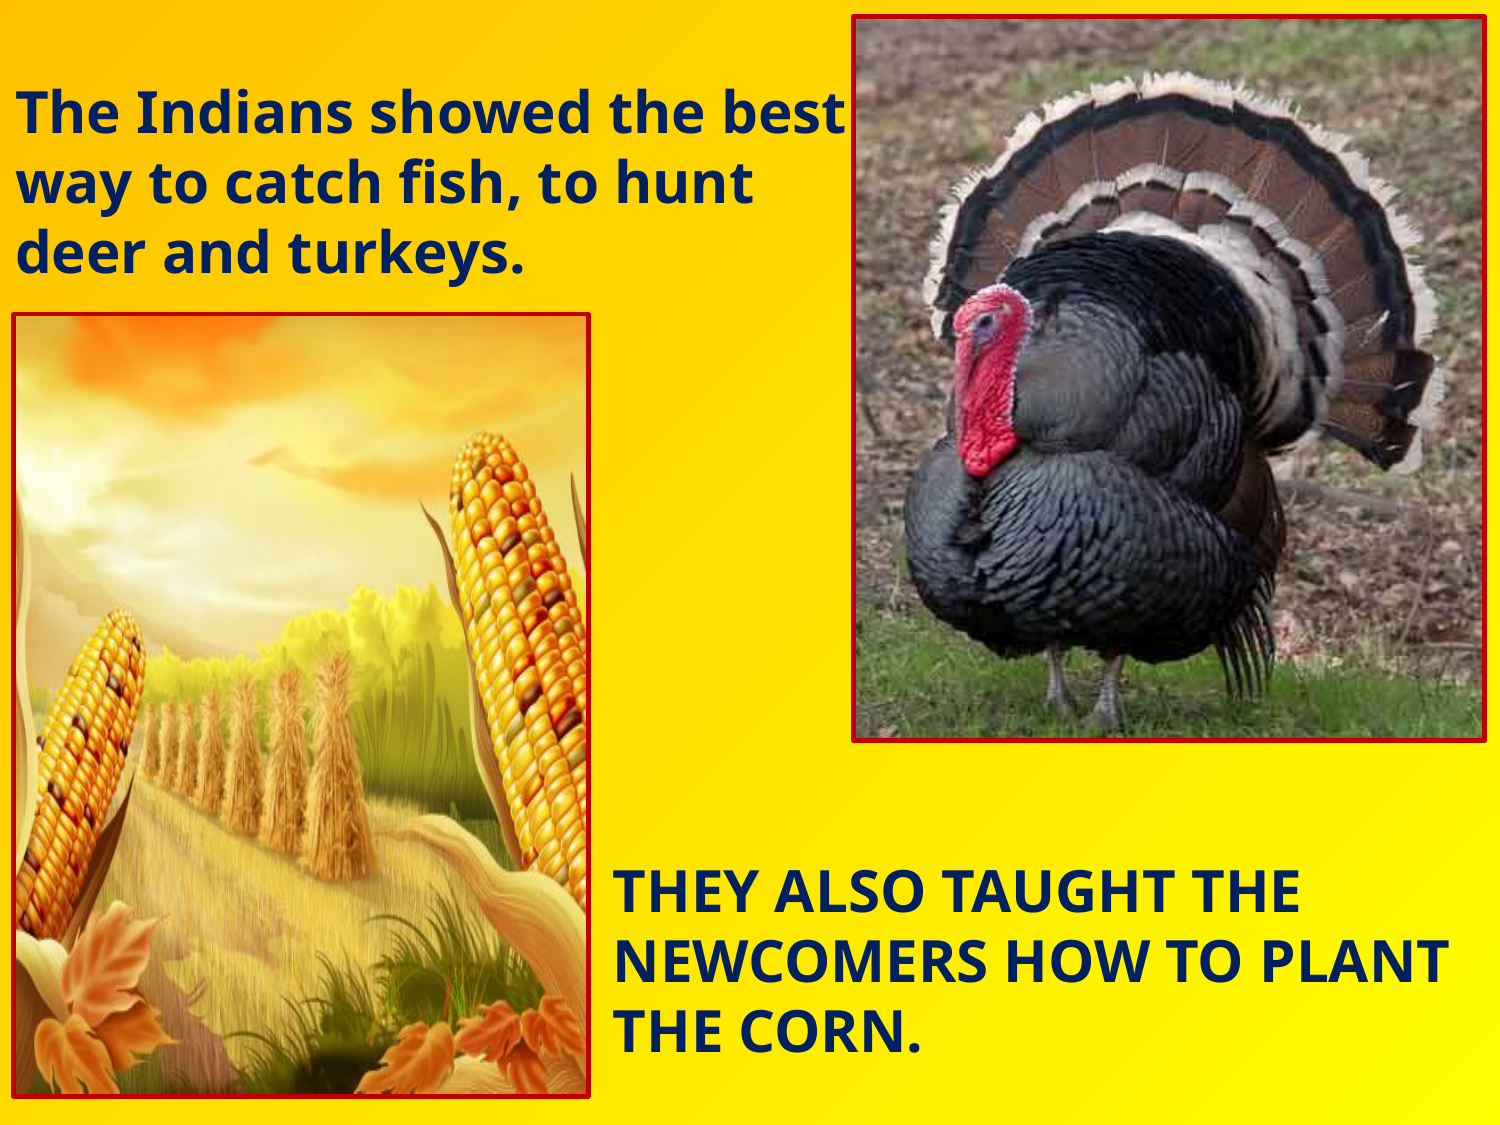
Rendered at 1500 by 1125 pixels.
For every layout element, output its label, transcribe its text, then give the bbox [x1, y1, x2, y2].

list The Indians showed the best way to catch fish, to hunt deer and turkeys. [0, 0, 878, 293]
picture [15, 316, 587, 1095]
title They also taught the newcomers how to plant the corn. [597, 846, 1500, 1125]
picture [855, 18, 1483, 739]
